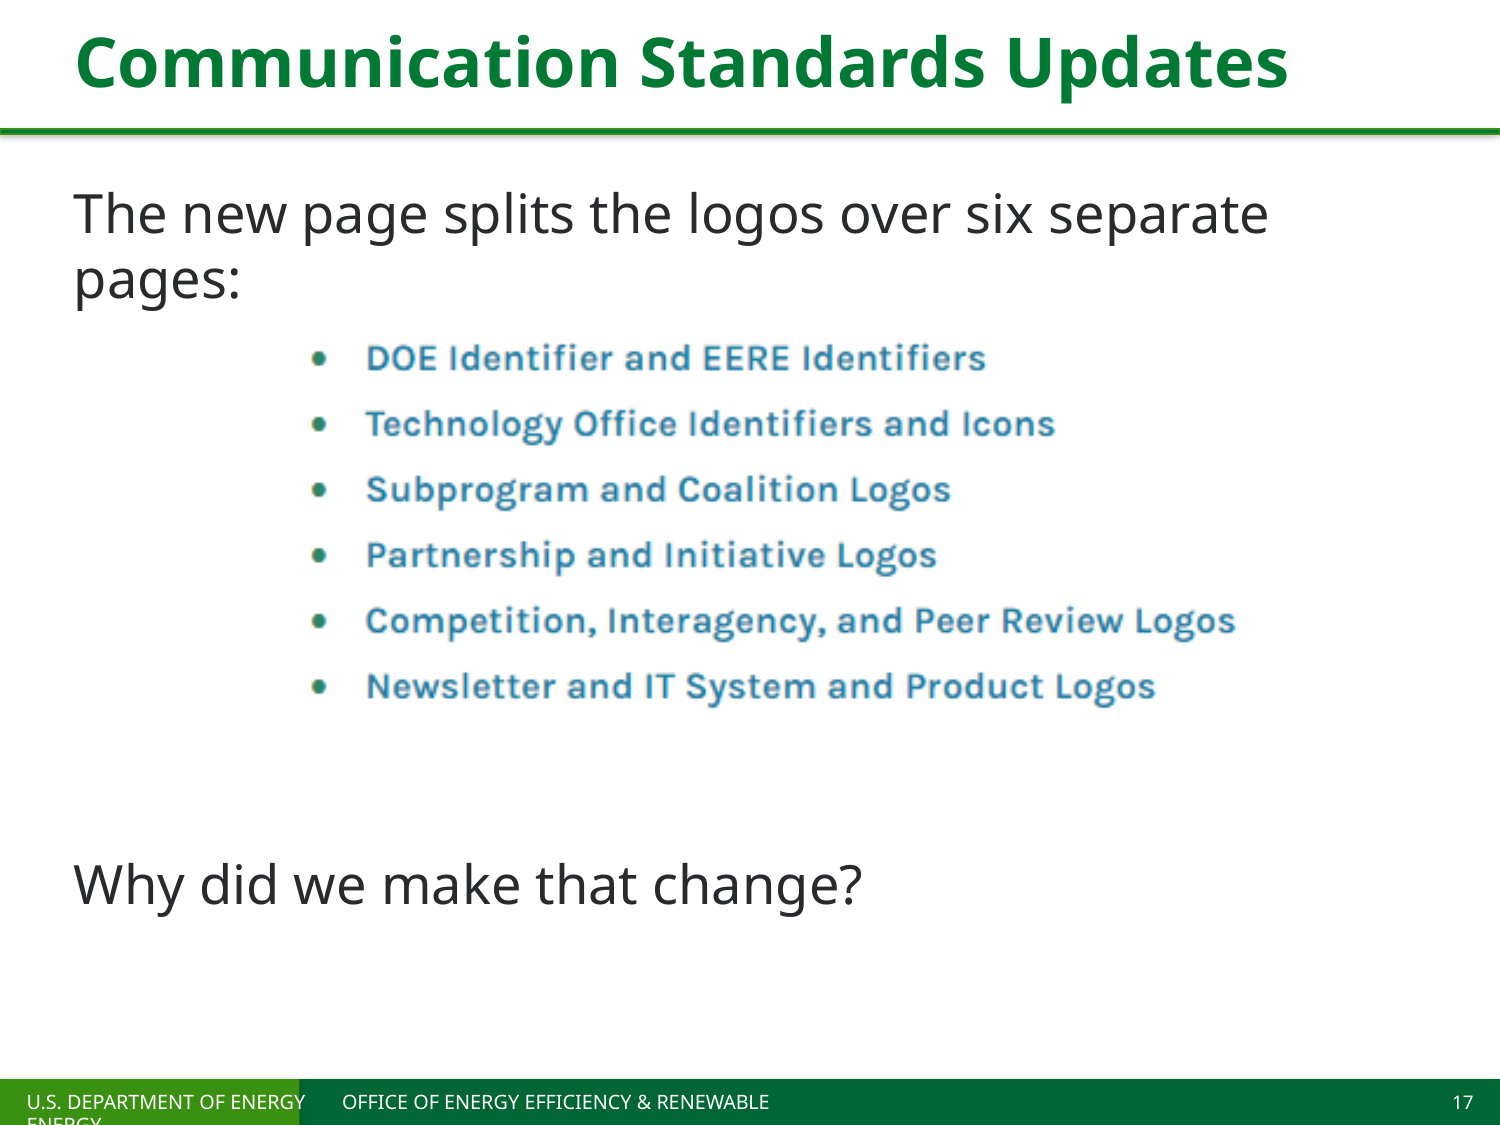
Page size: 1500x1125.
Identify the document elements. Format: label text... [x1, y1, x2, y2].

title Communication Standards Updates [59, 0, 1491, 128]
picture [240, 317, 1250, 782]
list The new page splits the logos over six separate pages: Why did we make that change? [58, 171, 1442, 1053]
